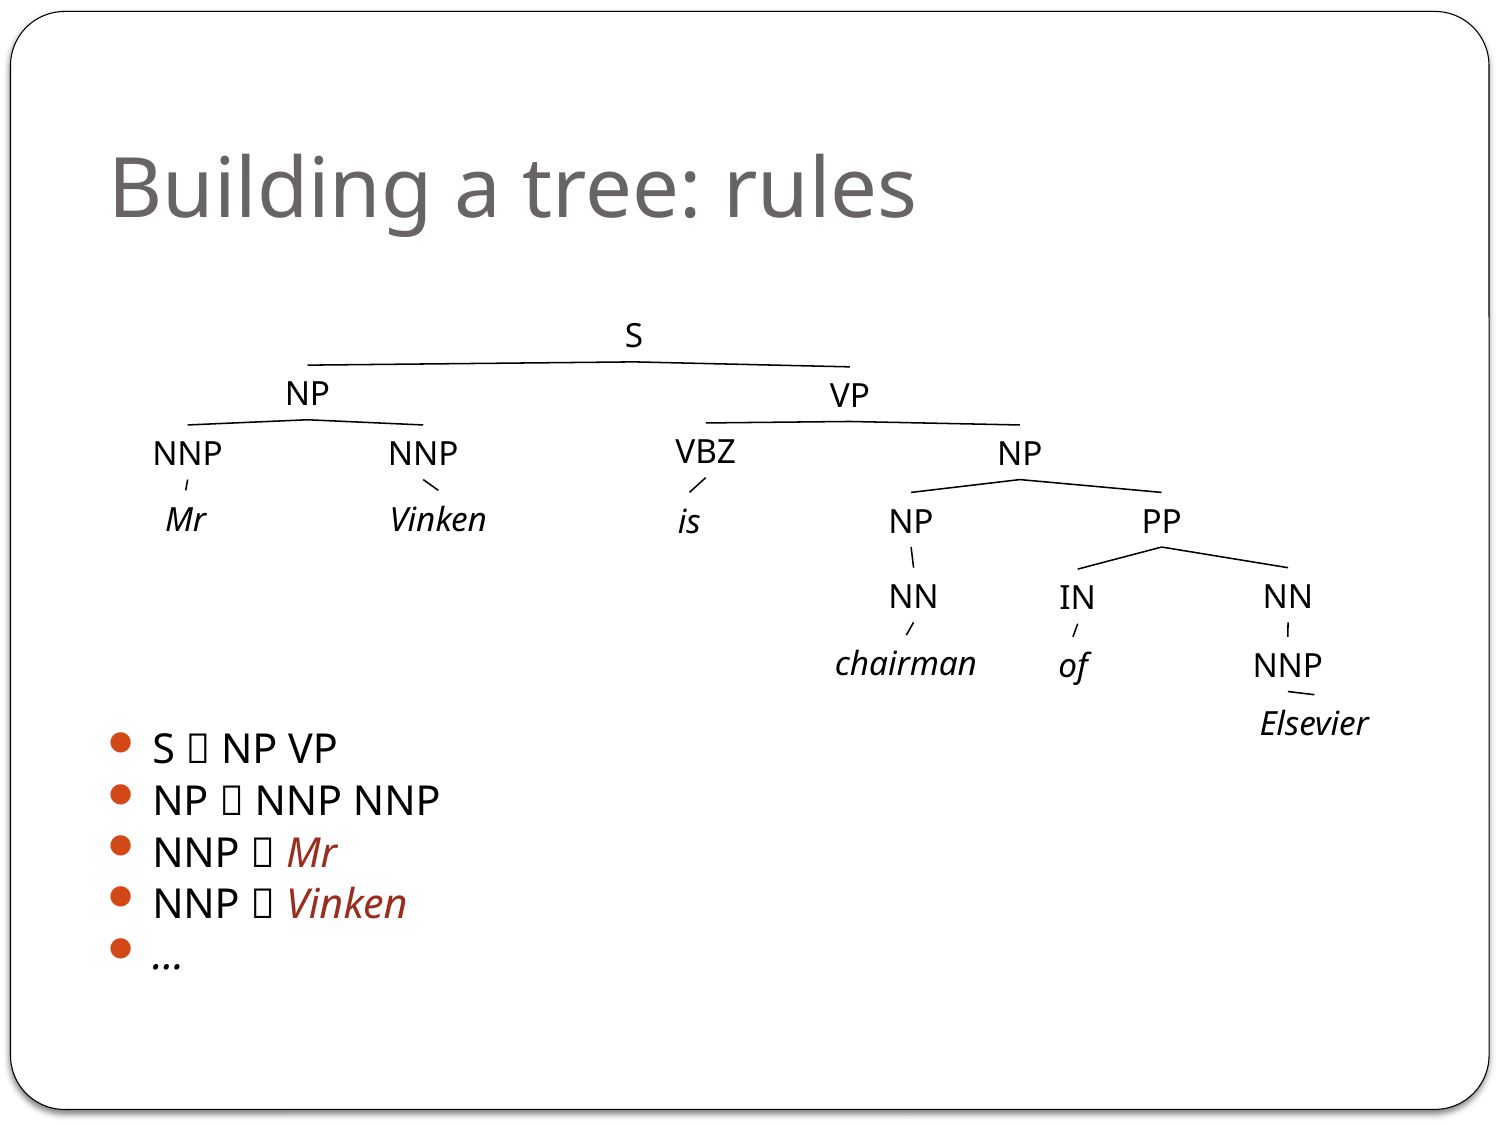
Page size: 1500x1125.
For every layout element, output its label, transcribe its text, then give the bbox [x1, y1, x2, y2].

title Building a tree: rules [94, 50, 1407, 250]
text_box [137, 306, 1395, 751]
list S  NP VP NP  NNP NNP NNP  Mr NNP  Vinken … [92, 725, 1406, 988]
